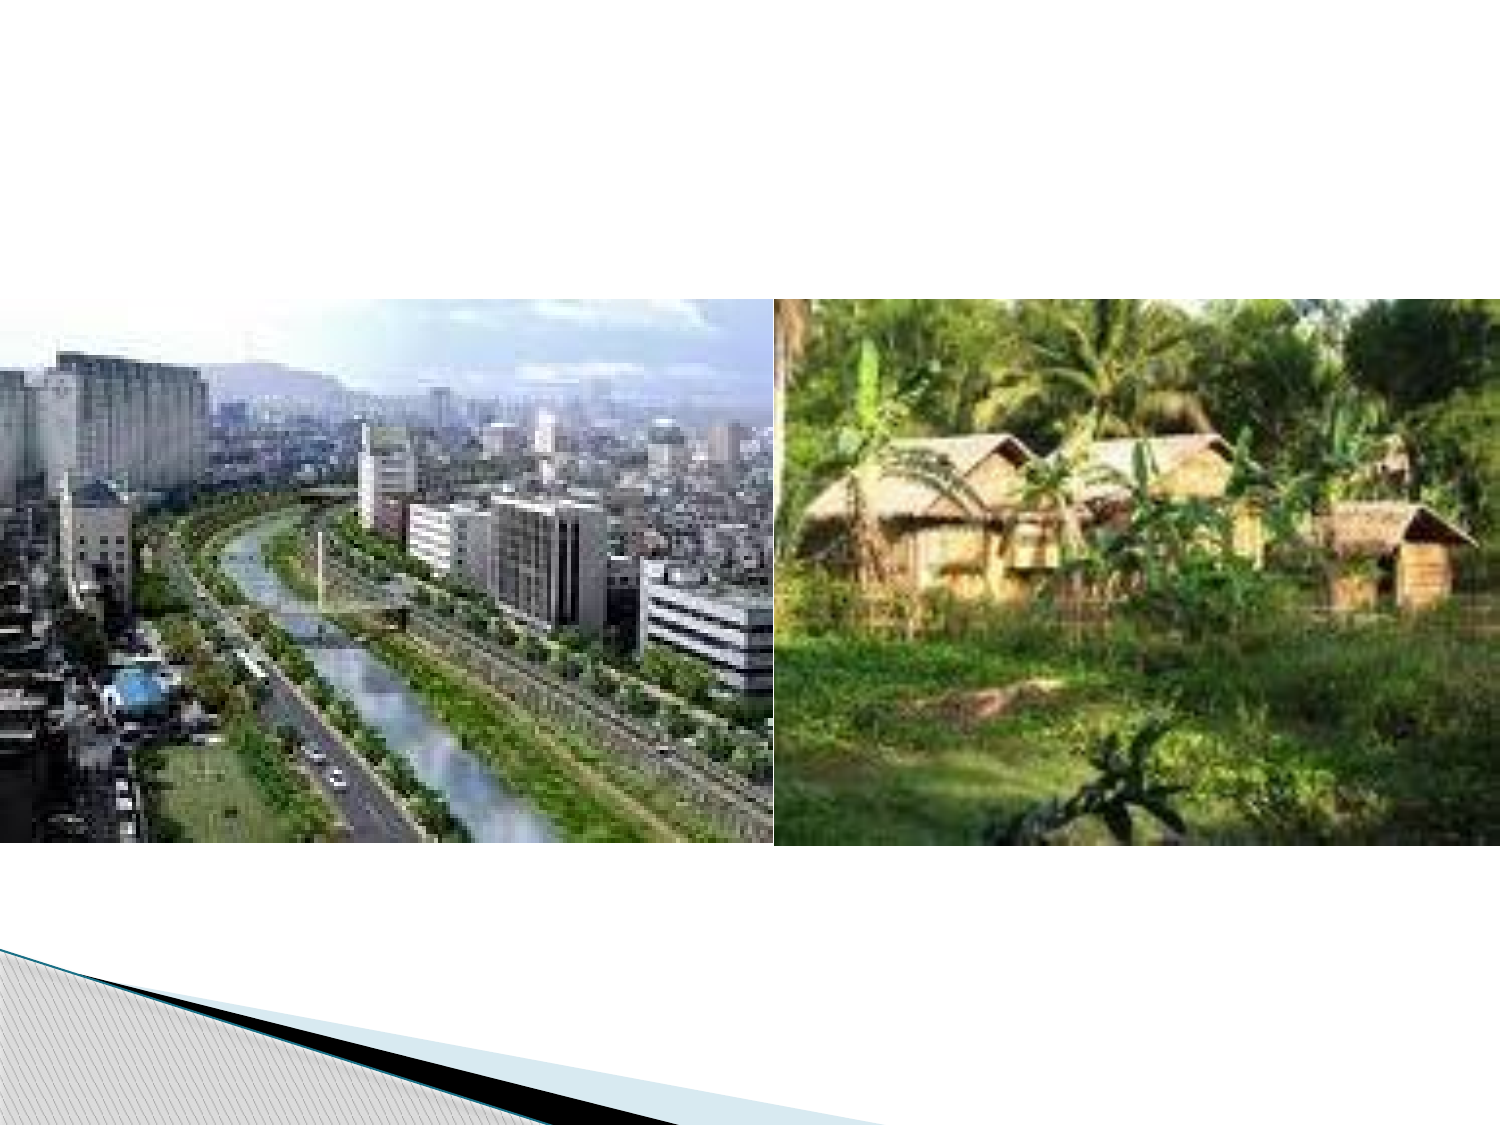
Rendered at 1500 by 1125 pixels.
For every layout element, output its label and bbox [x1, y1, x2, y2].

picture [774, 299, 1500, 846]
picture [0, 299, 773, 844]
